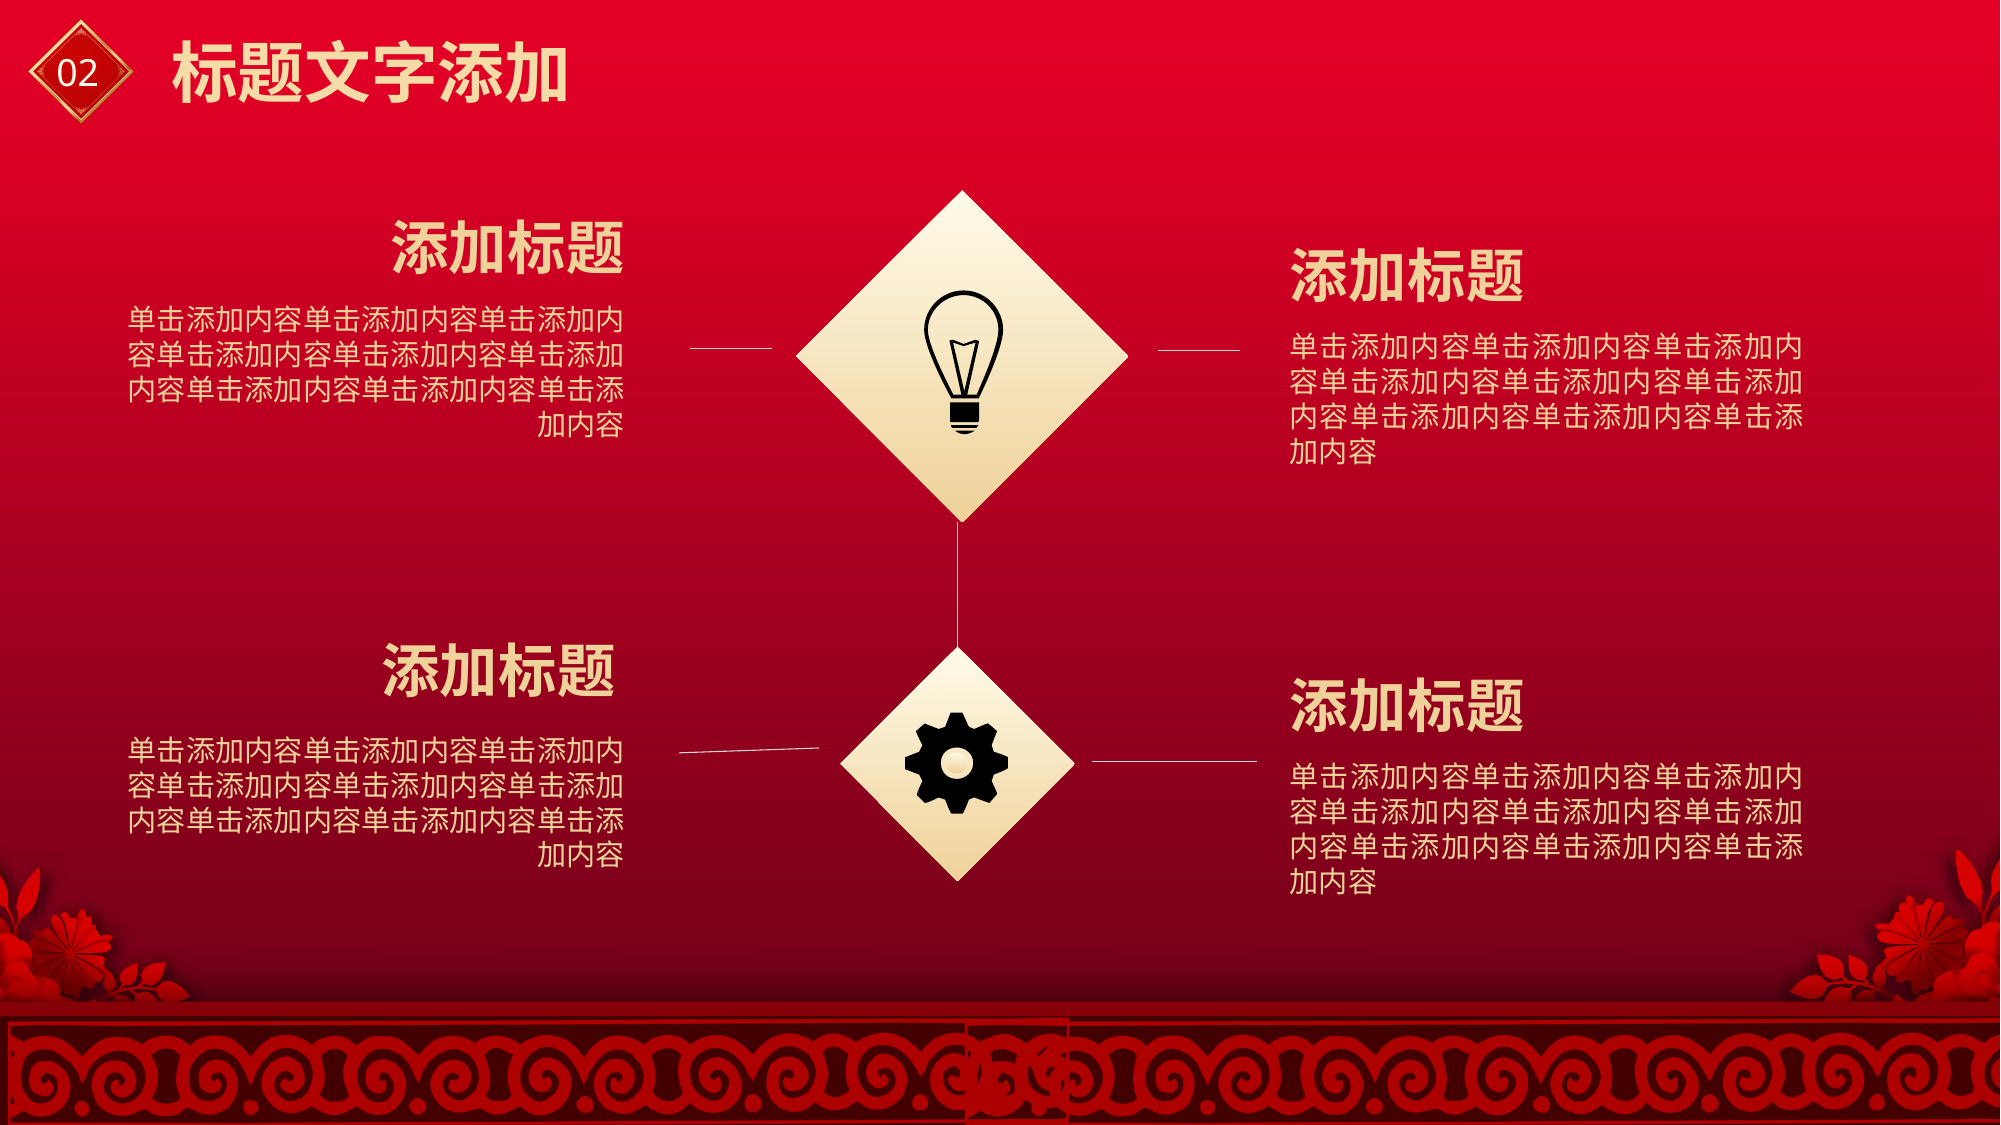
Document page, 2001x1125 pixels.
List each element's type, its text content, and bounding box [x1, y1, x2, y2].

text_box 添加标题 [1275, 231, 1683, 317]
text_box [924, 290, 1004, 435]
text_box [838, 645, 1077, 883]
text_box 添加标题 [222, 626, 631, 712]
text_box 单击添加内容单击添加内容单击添加内容单击添加内容单击添加内容单击添加内容单击添加内容单击添加内容单击添加内容 [1275, 751, 1819, 906]
text_box 添加标题 [1275, 662, 1683, 747]
text_box 单击添加内容单击添加内容单击添加内容单击添加内容单击添加内容单击添加内容单击添加内容单击添加内容单击添加内容 [95, 724, 640, 880]
text_box [794, 188, 1130, 524]
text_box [905, 712, 1008, 814]
text_box 标题文字添加 [156, 23, 679, 119]
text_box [678, 748, 819, 753]
text_box 单击添加内容单击添加内容单击添加内容单击添加内容单击添加内容单击添加内容单击添加内容单击添加内容单击添加内容 [95, 293, 640, 449]
text_box 单击添加内容单击添加内容单击添加内容单击添加内容单击添加内容单击添加内容单击添加内容单击添加内容单击添加内容 [1275, 320, 1819, 476]
text_box 添加标题 [231, 203, 640, 289]
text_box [28, 19, 134, 124]
picture [0, 0, 2000, 1125]
